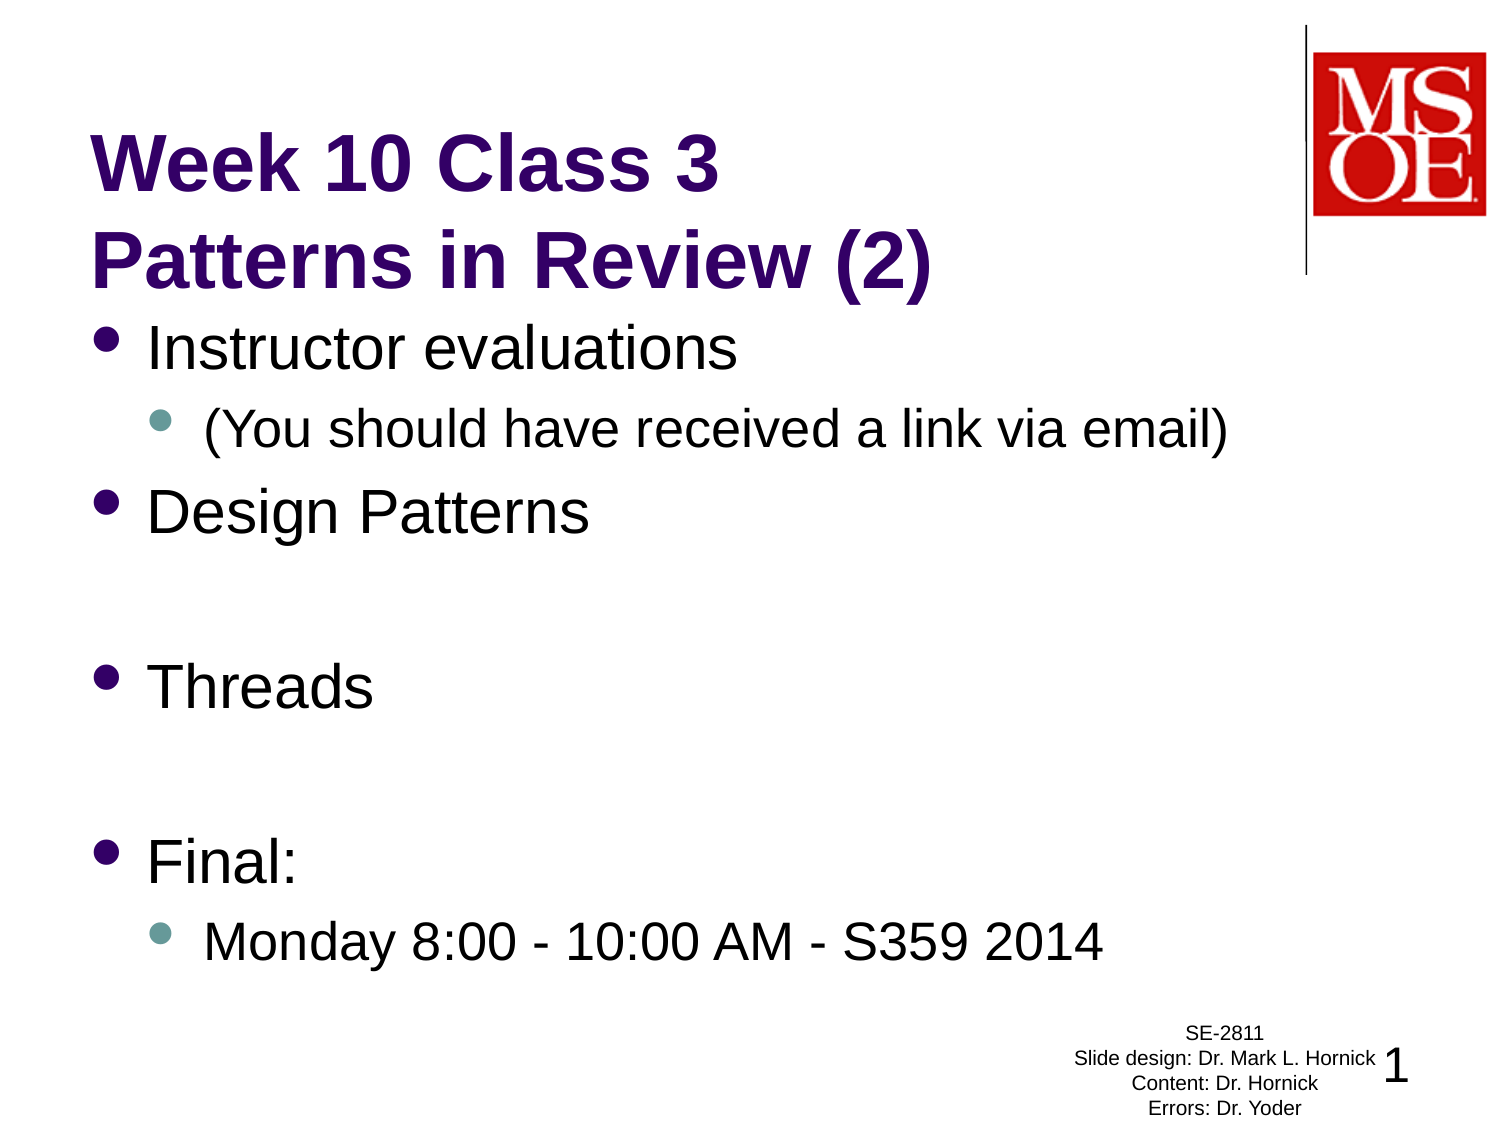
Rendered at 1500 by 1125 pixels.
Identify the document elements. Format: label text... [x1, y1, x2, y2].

footer SE-2811 Slide design: Dr. Mark L. Hornick Content: Dr. Hornick Errors: Dr. Yoder [987, 1012, 1463, 1088]
slide_number 1 [1074, 1024, 1426, 1101]
picture [1312, 37, 1488, 232]
list Instructor evaluations (You should have received a link via email) Design Patterns Threads Final: Monday 8:00 - 10:00 AM - S359 2014 [74, 299, 1426, 1024]
title Week 10 Class 3 Patterns in Review (2) [74, 99, 1313, 299]
